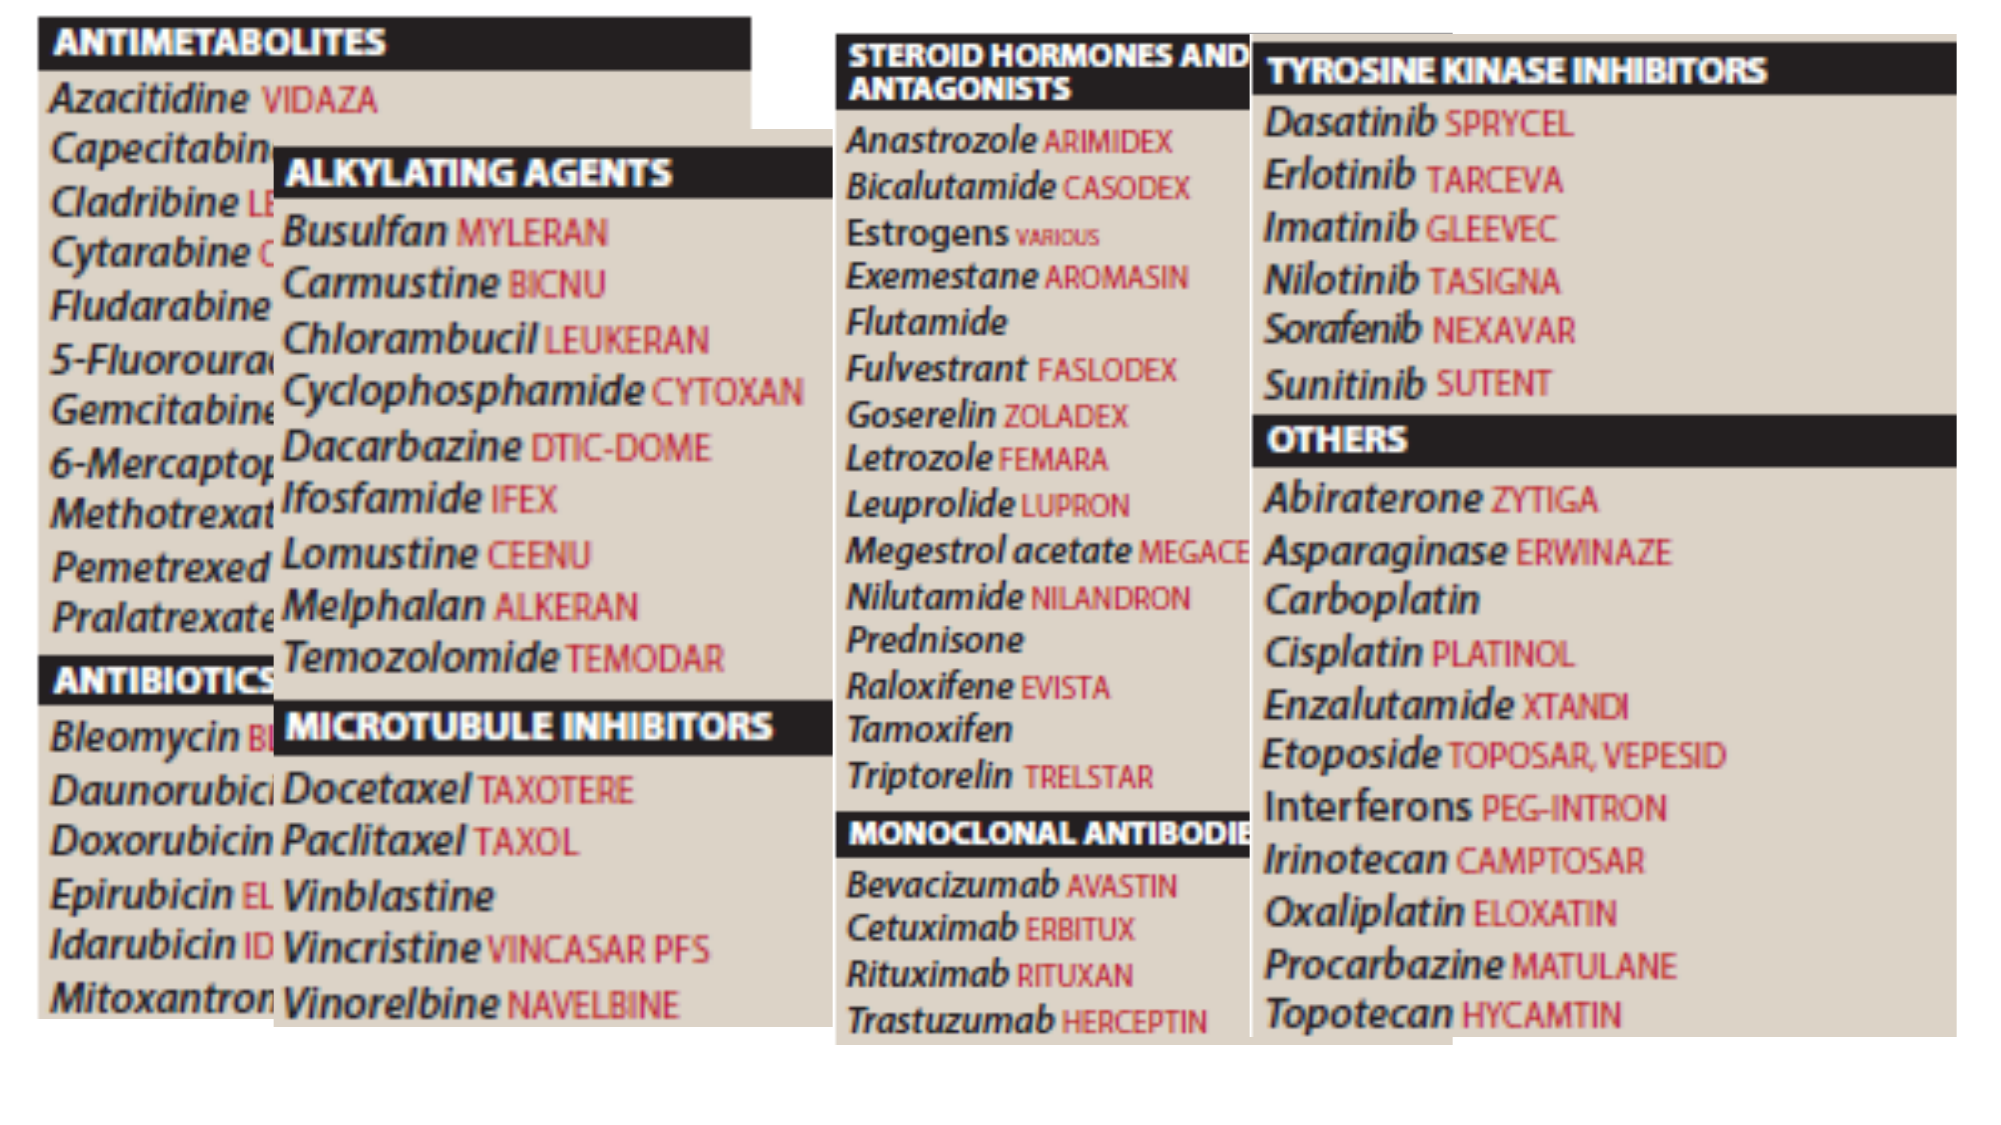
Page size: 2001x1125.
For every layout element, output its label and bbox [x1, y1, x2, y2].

picture [28, 0, 1957, 1045]
